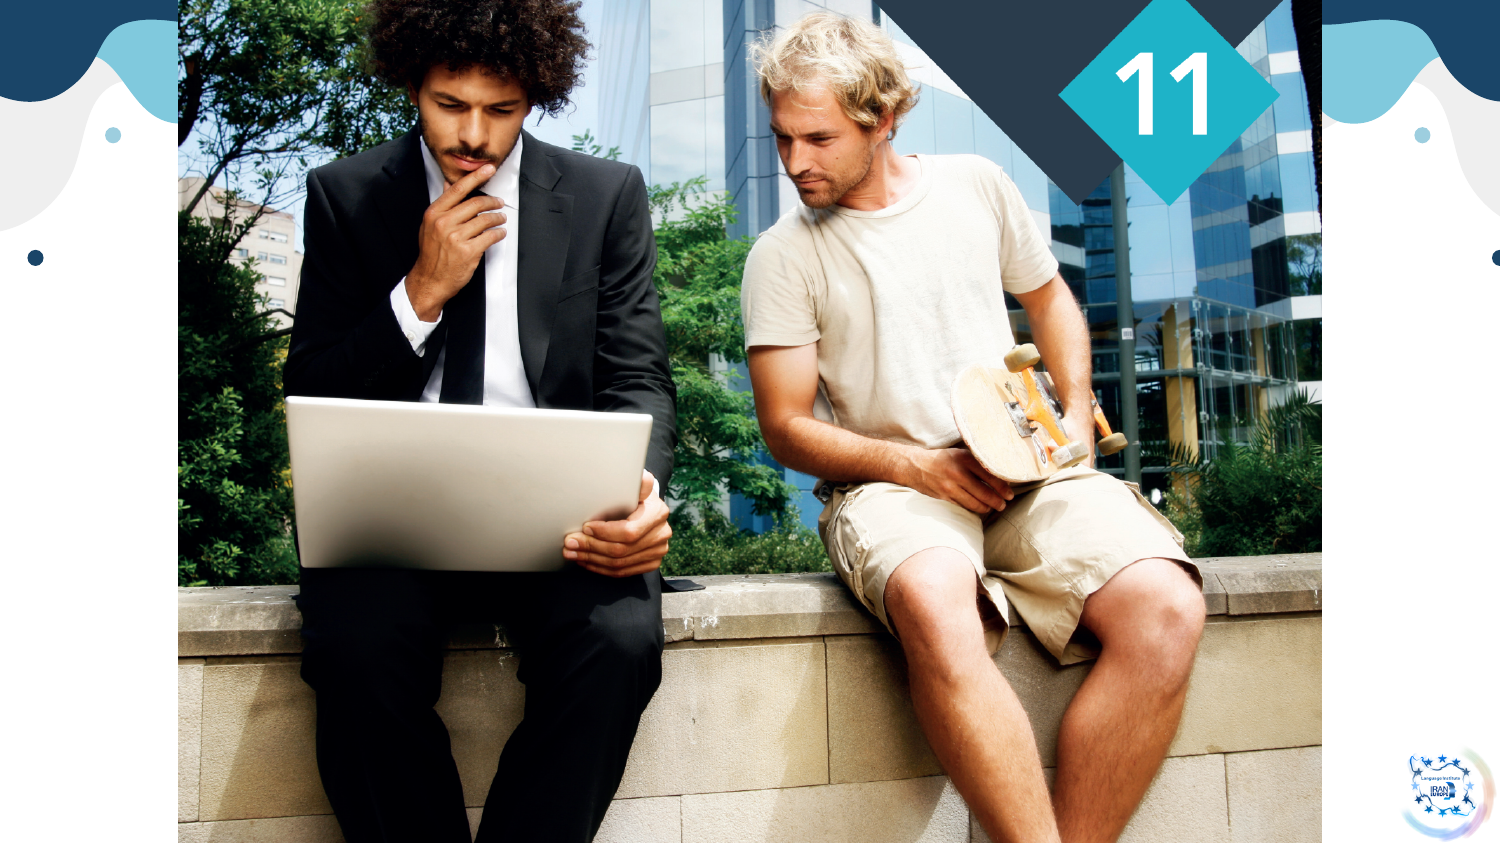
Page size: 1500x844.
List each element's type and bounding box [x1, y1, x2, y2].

picture [177, 0, 1323, 844]
picture [1396, 742, 1500, 844]
